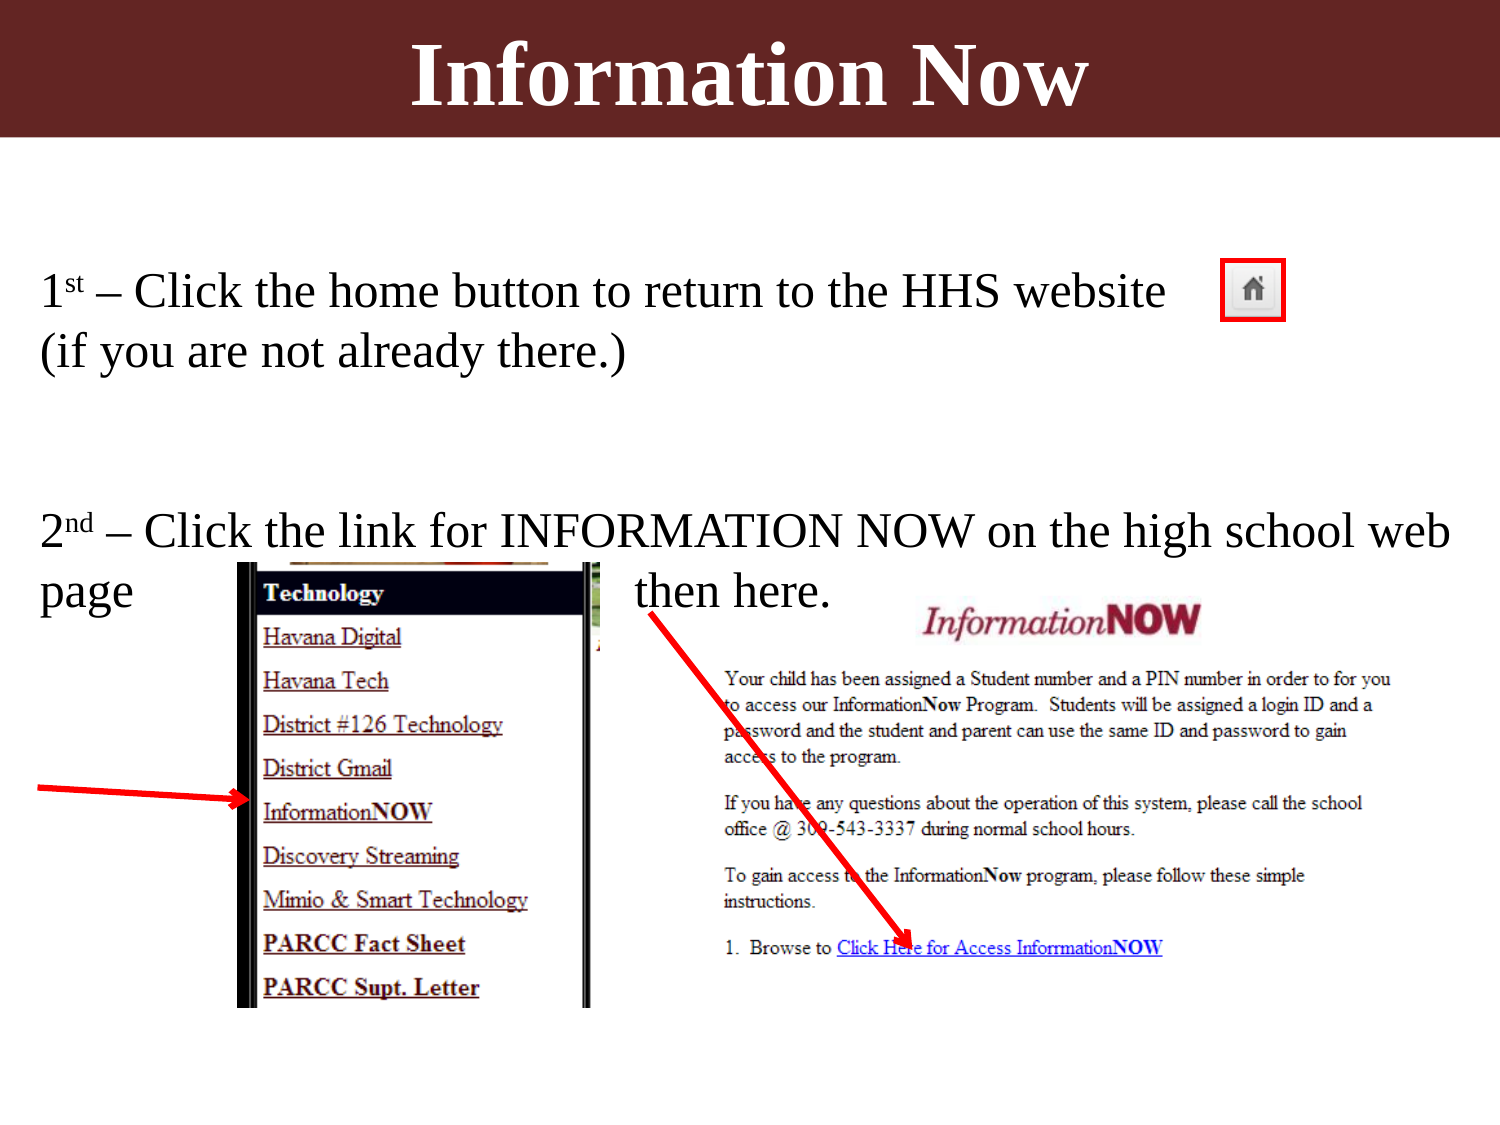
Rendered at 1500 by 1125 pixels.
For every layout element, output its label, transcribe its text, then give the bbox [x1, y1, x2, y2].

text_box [37, 787, 251, 801]
title Information Now [0, 0, 1500, 138]
picture [687, 587, 1430, 976]
picture [237, 562, 601, 1009]
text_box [649, 612, 913, 951]
picture [1224, 262, 1282, 318]
text_box 1st – Click the home button to return to the HHS website (if you are not already there.) 2nd – Click the link for INFORMATION NOW on the high school web page then here. [24, 249, 1475, 745]
